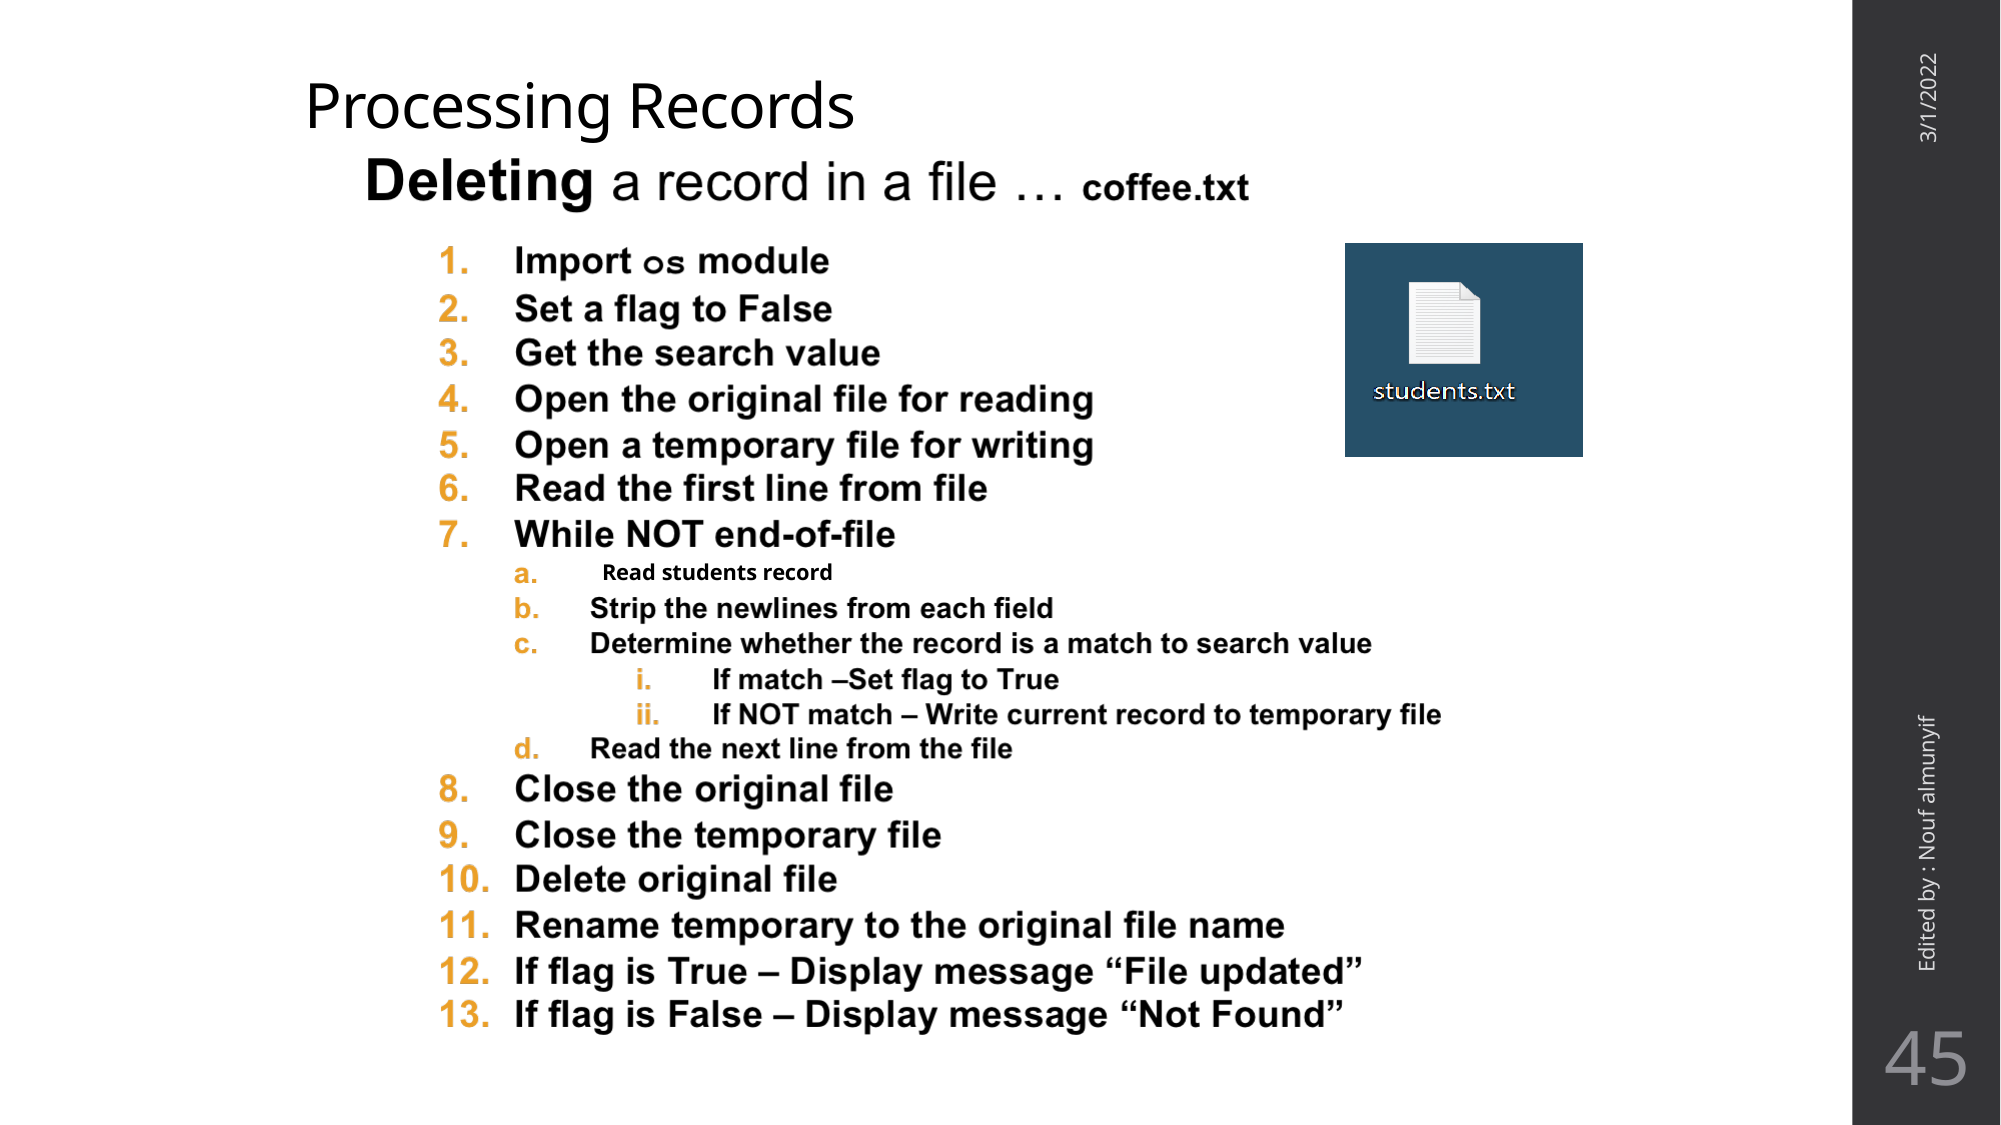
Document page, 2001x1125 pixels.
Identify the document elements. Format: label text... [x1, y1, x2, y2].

picture [326, 124, 1638, 1057]
footer Edited by : Nouf almunyif [1897, 400, 1958, 988]
title Processing Records [289, 10, 1725, 150]
slide_number 45 [1852, 1012, 2000, 1110]
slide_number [1897, 37, 1958, 351]
